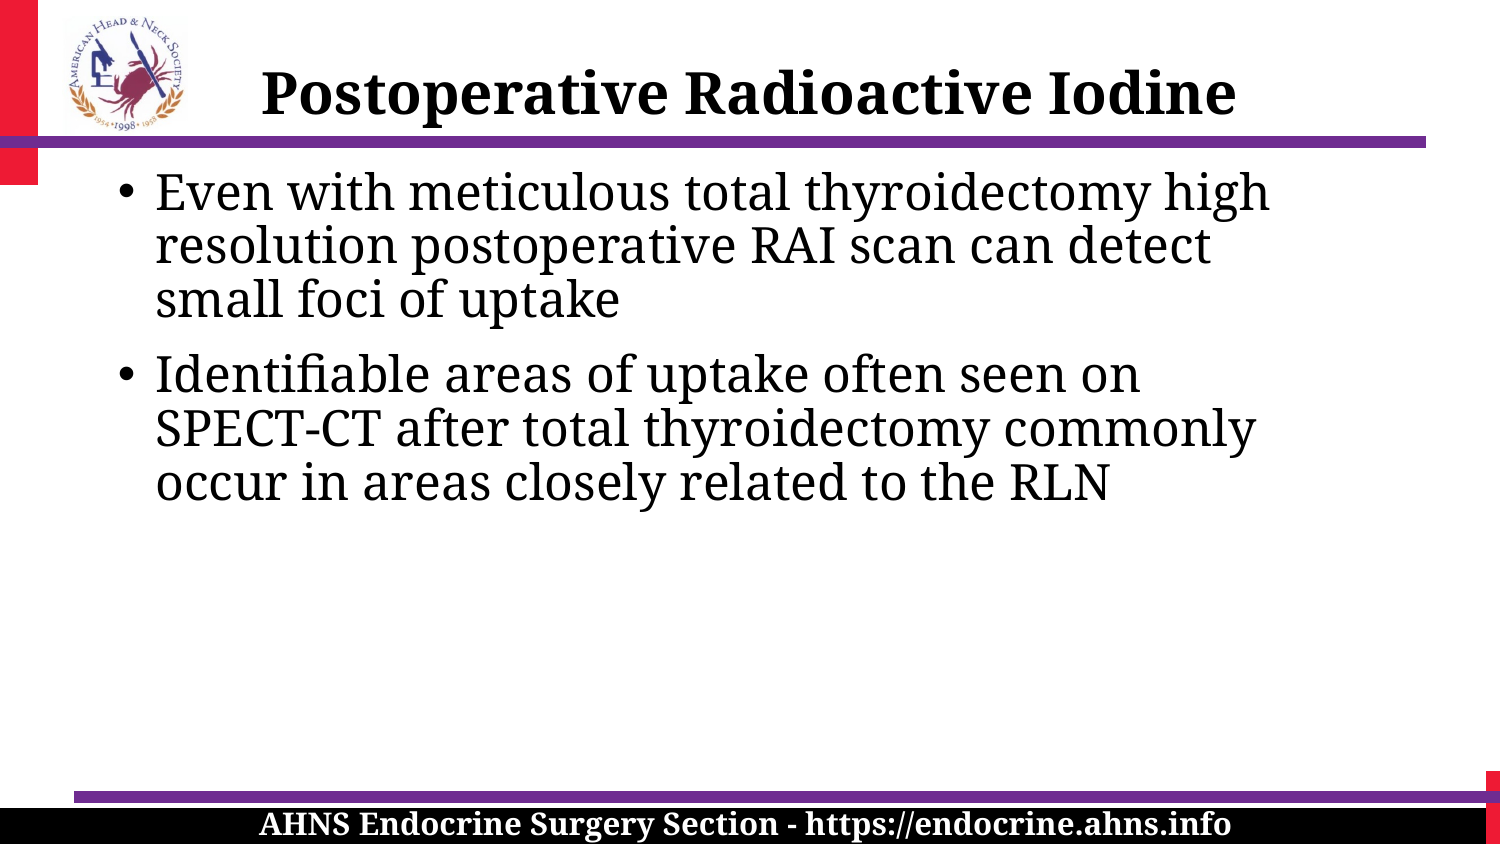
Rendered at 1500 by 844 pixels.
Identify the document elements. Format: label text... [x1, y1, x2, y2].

picture [62, 16, 188, 135]
list Even with meticulous total thyroidectomy high resolution postoperative RAI scan can detect small foci of uptake Identifiable areas of uptake often seen on SPECT-CT after total thyroidectomy commonly occur in areas closely related to the RLN [103, 159, 1313, 772]
list Postoperative Radioactive Iodine [193, 0, 1307, 135]
